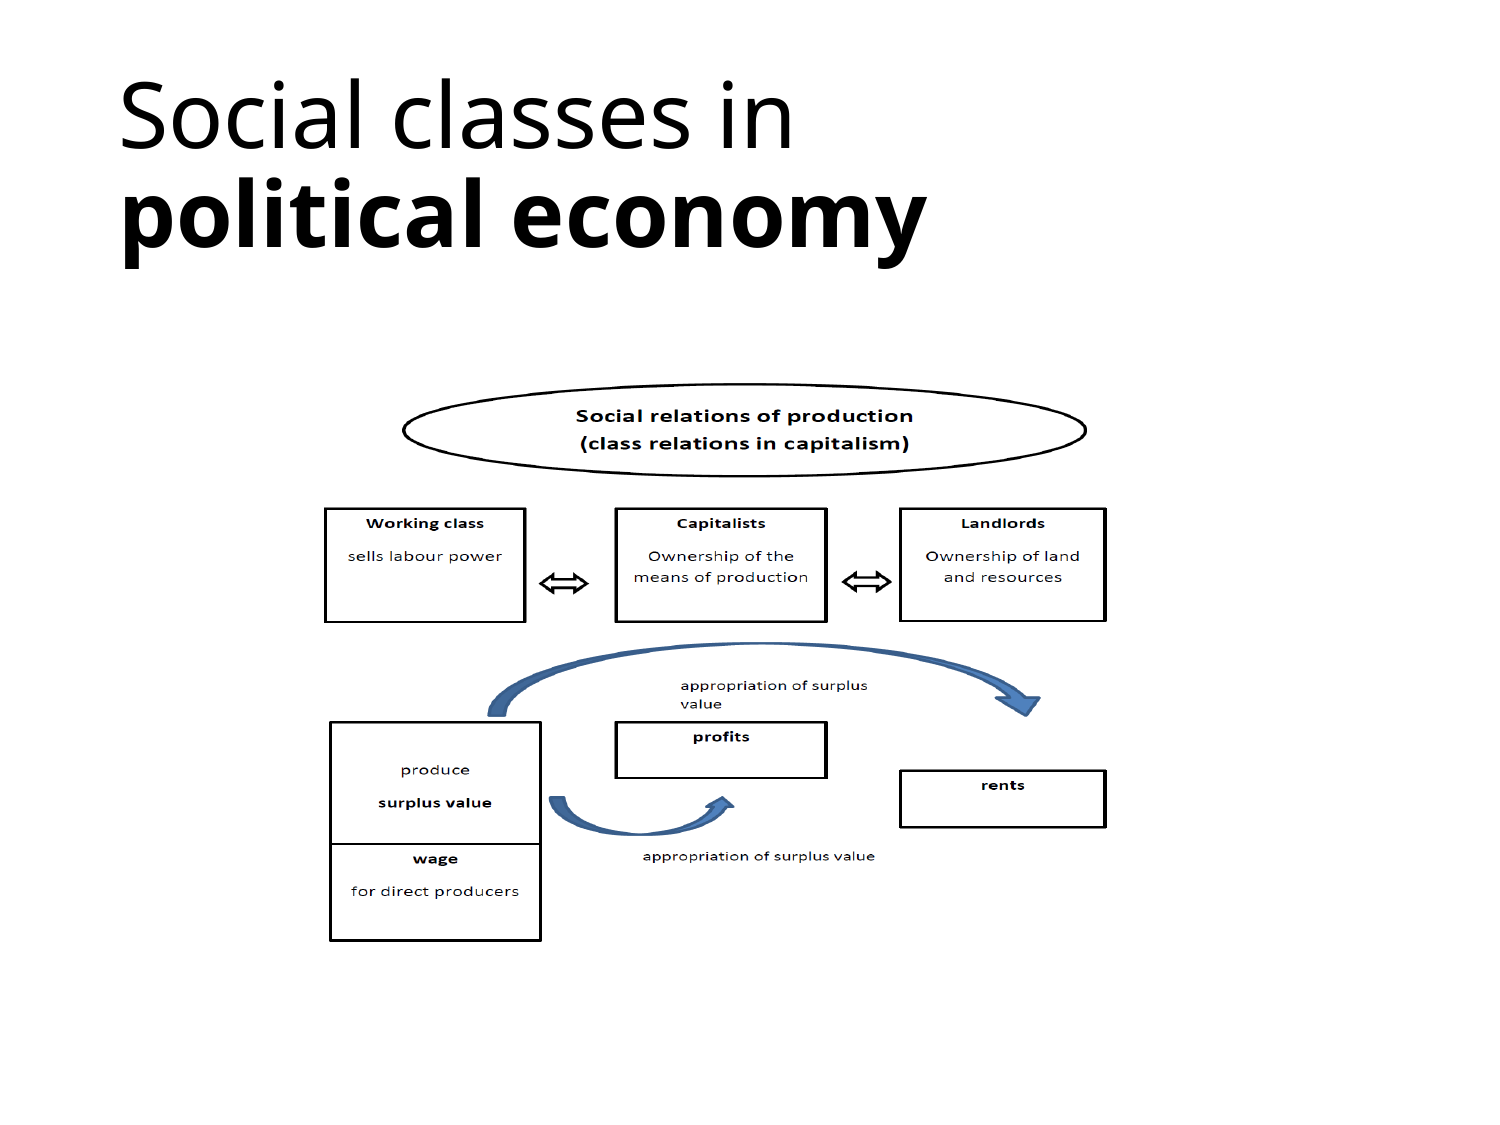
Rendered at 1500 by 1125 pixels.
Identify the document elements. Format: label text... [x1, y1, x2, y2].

title Social classes in political economy [103, 59, 1397, 278]
picture [300, 365, 1121, 948]
